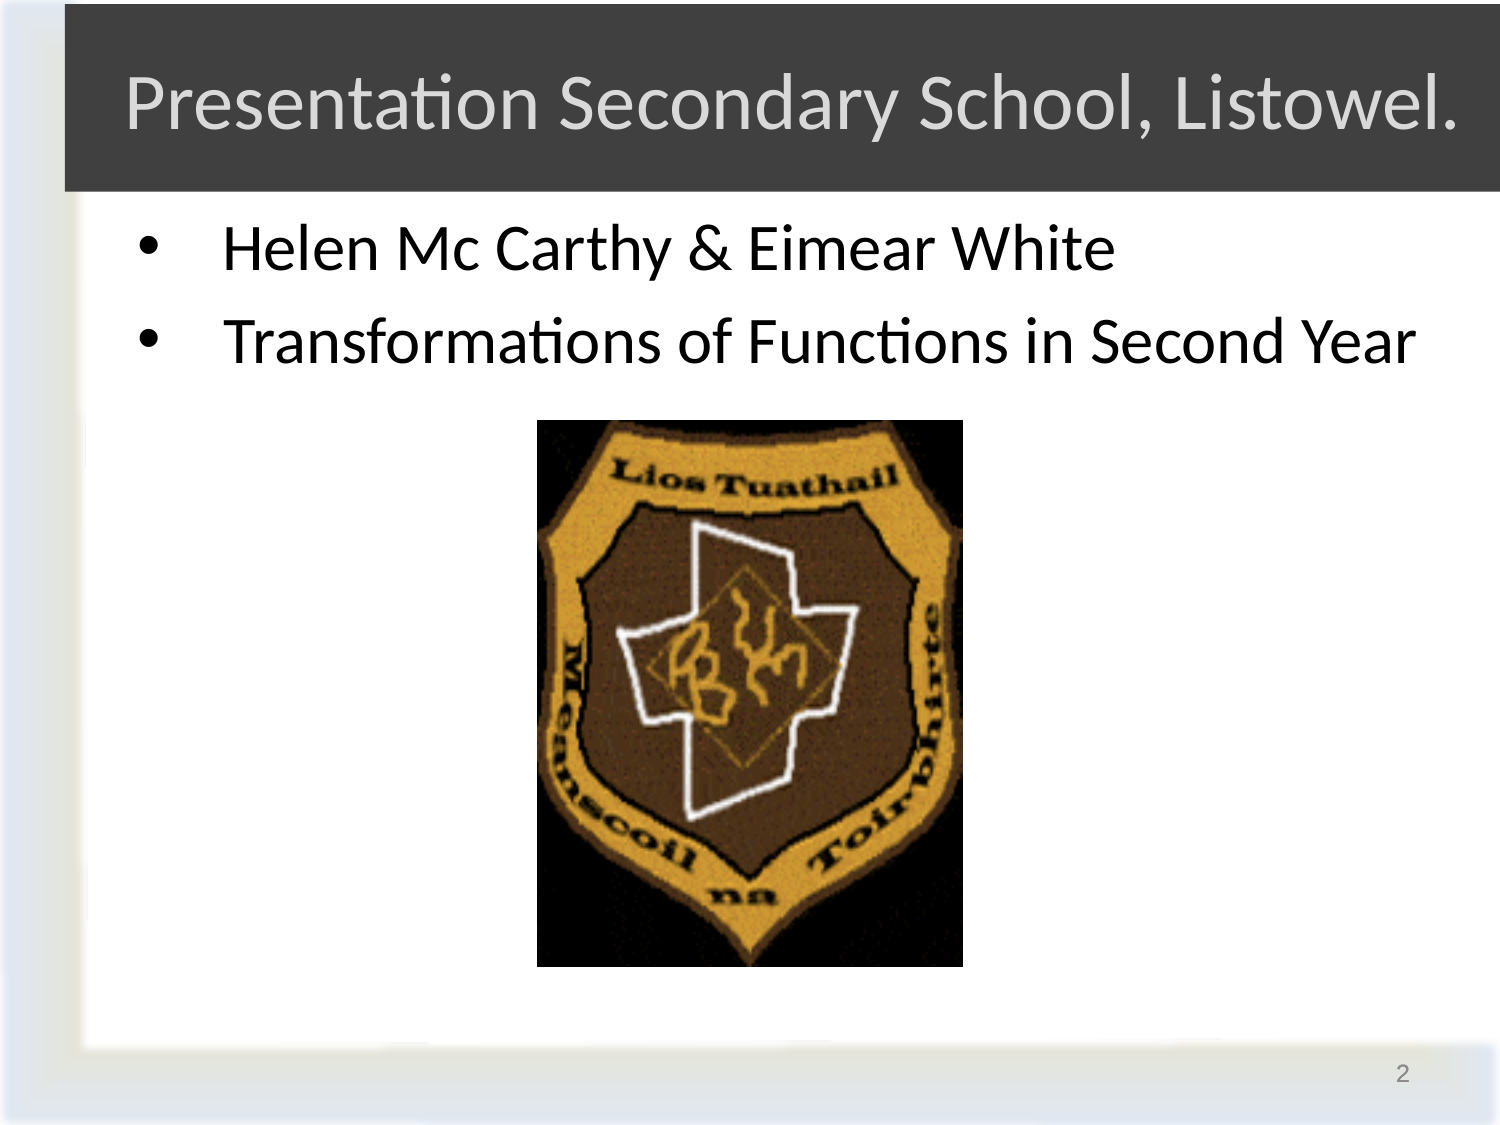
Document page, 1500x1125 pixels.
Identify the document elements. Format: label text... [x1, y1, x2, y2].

picture [537, 420, 963, 968]
text_box 2 [1074, 1042, 1425, 1103]
title Presentation Secondary School, Listowel. [64, 4, 1500, 192]
list Helen Mc Carthy & Eimear White Transformations of Functions in Second Year [122, 196, 1461, 934]
